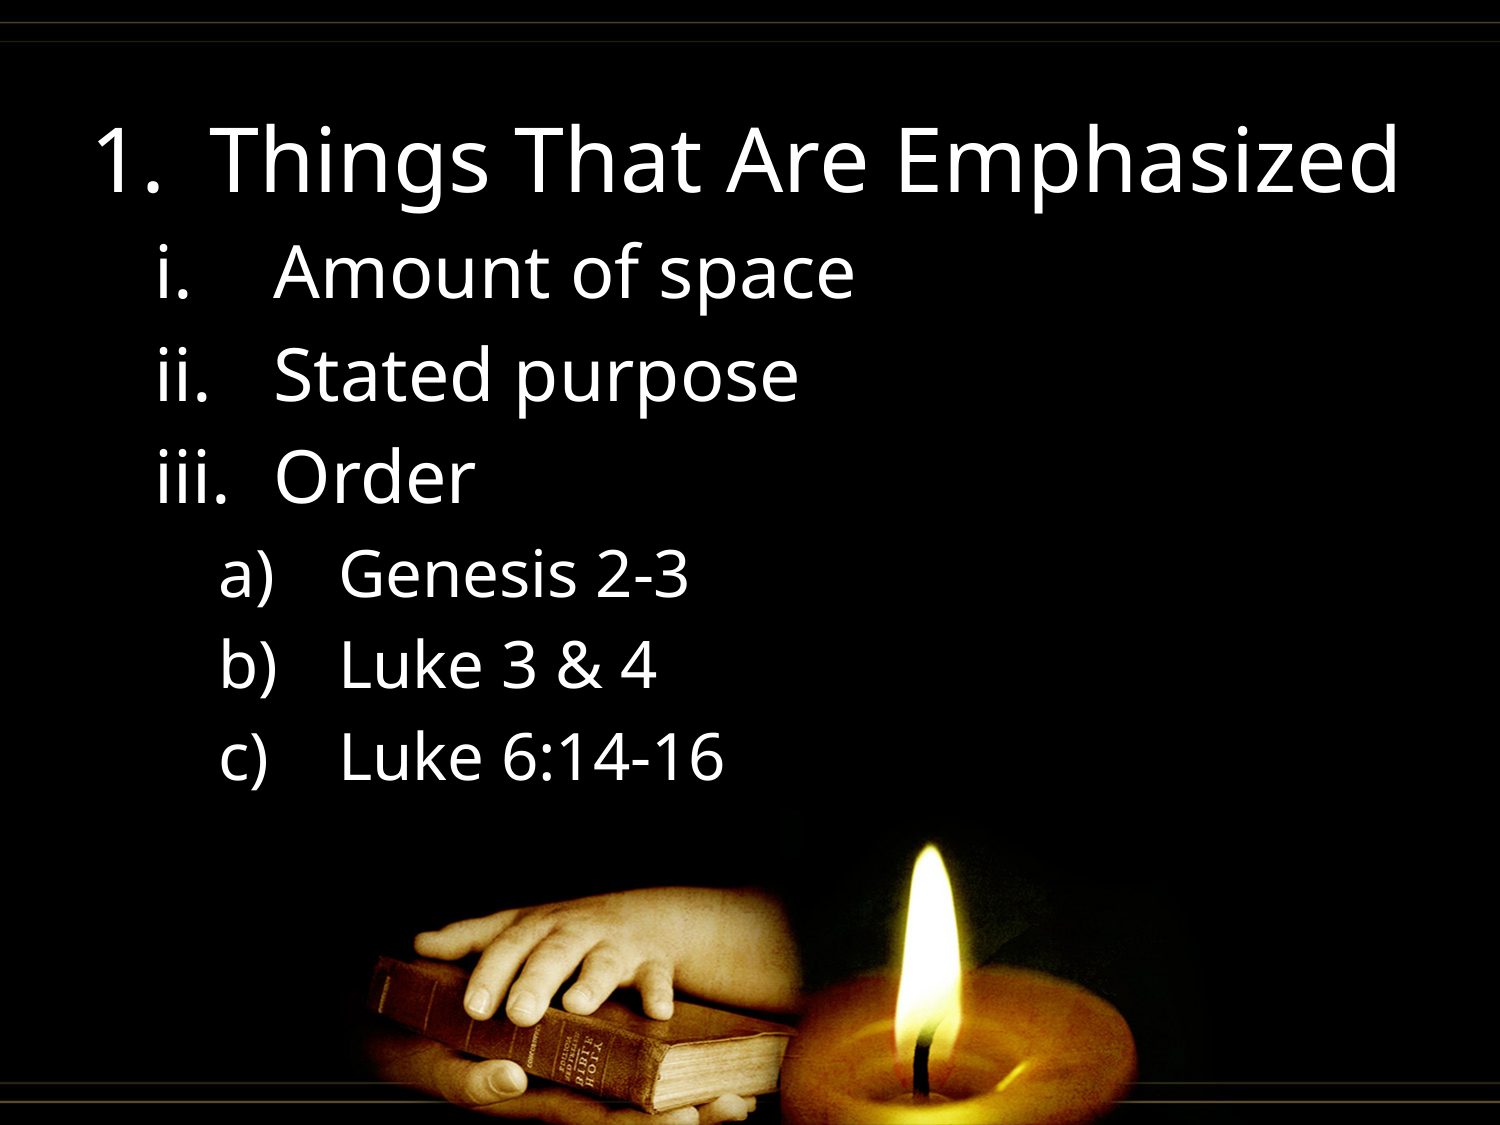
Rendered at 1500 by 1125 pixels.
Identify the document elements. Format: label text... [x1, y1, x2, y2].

list Things That Are Emphasized Amount of space Stated purpose Order Genesis 2-3 Luke 3 & 4 Luke 6:14-16 [75, 95, 1425, 900]
picture [0, 0, 1500, 1125]
